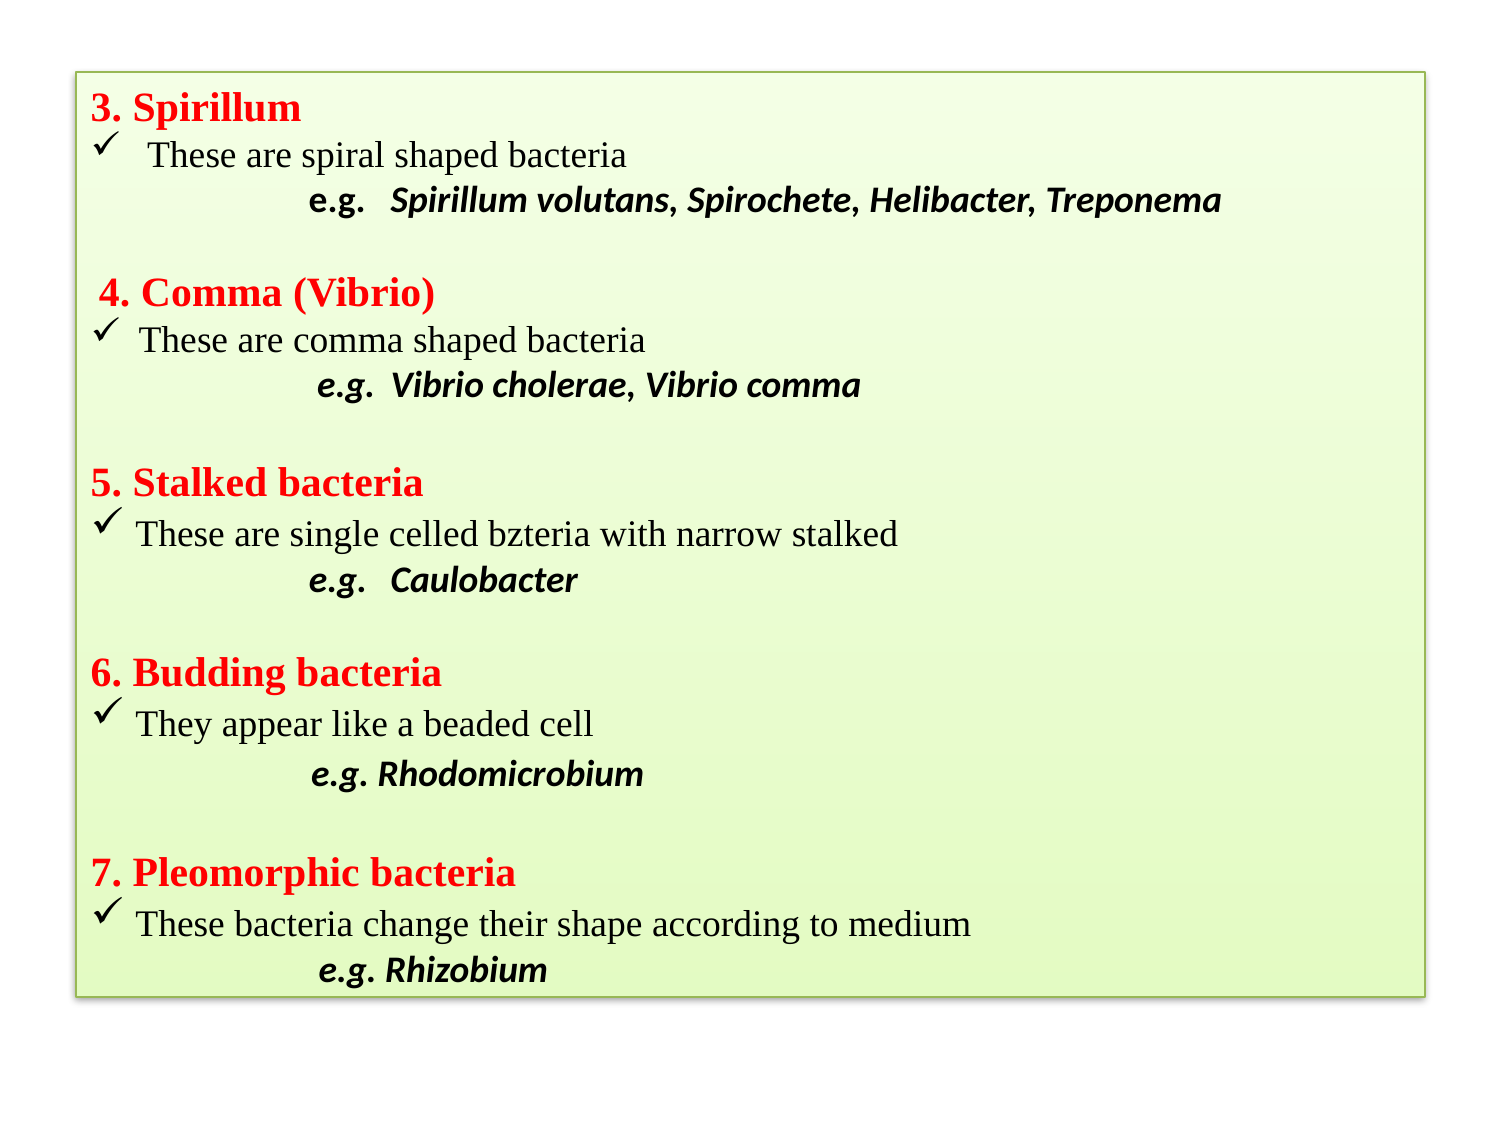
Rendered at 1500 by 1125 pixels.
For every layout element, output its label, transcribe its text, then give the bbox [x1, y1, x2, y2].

text_box [99, 537, 1375, 598]
text_box 3. Spirillum These are spiral shaped bacteria e.g. Spirillum volutans, Spirochete, Helibacter, Treponema 4. Comma (Vibrio) These are comma shaped bacteria e.g. Vibrio cholerae, Vibrio comma 5. Stalked bacteria These are single celled bzteria with narrow stalked e.g. Caulobacter 6. Budding bacteria They appear like a beaded cell e.g. Rhodomicrobium 7. Pleomorphic bacteria These bacteria change their shape according to medium e.g. Rhizobium [75, 71, 1426, 998]
